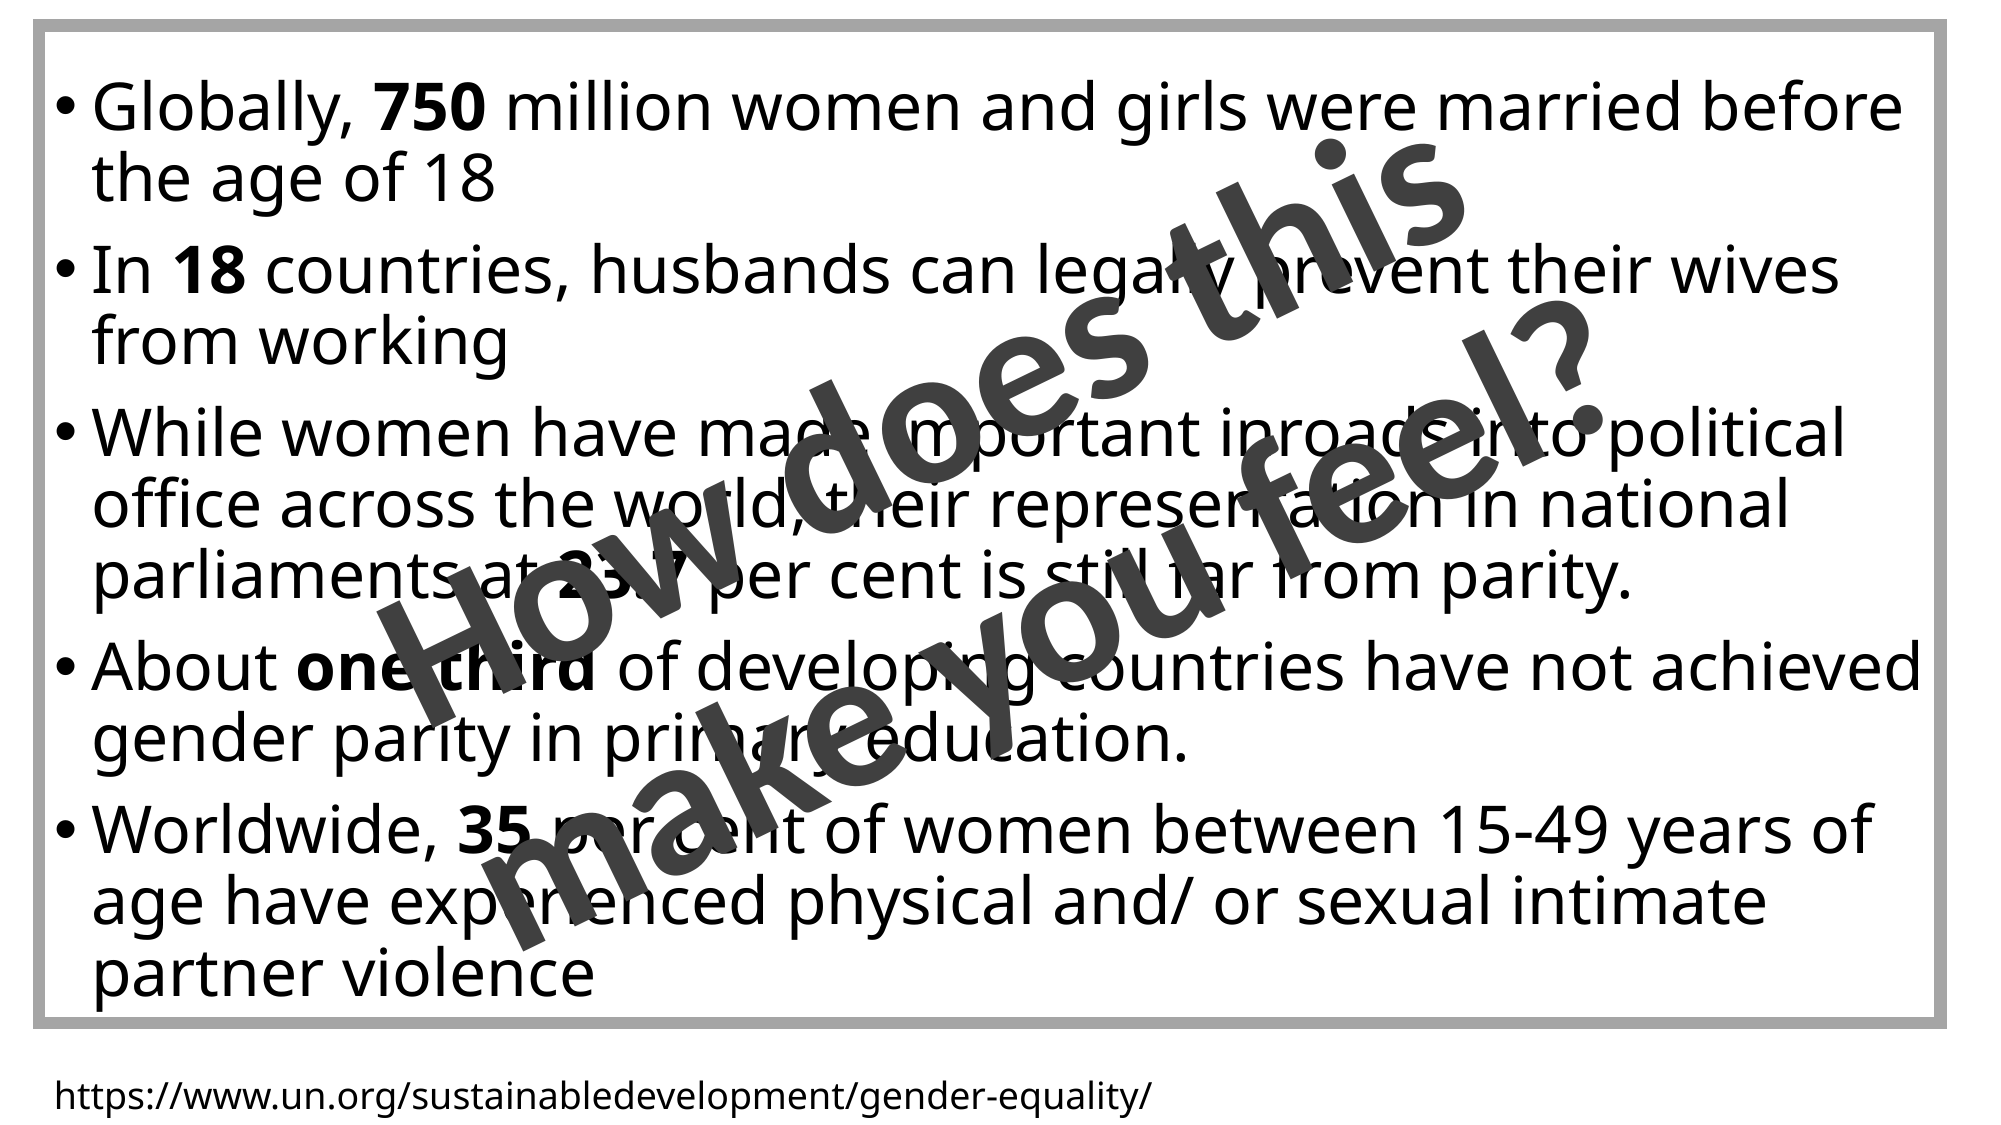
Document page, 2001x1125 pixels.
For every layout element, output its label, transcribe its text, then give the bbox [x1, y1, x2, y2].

text_box https://www.un.org/sustainabledevelopment/gender-equality/ [39, 1064, 1424, 1125]
text_box How does this make you feel? [303, 0, 1675, 1007]
list Globally, 750 million women and girls were married before the age of 18 In 18 countries, husbands can legally prevent their wives from working While women have made important inroads into political office across the world, their representation in national parliaments at 23.7 per cent is still far from parity. About one third of developing countries have not achieved gender parity in primary education. Worldwide, 35 per cent of women between 15-49 years of age have experienced physical and/ or sexual intimate partner violence [38, 24, 1942, 1024]
